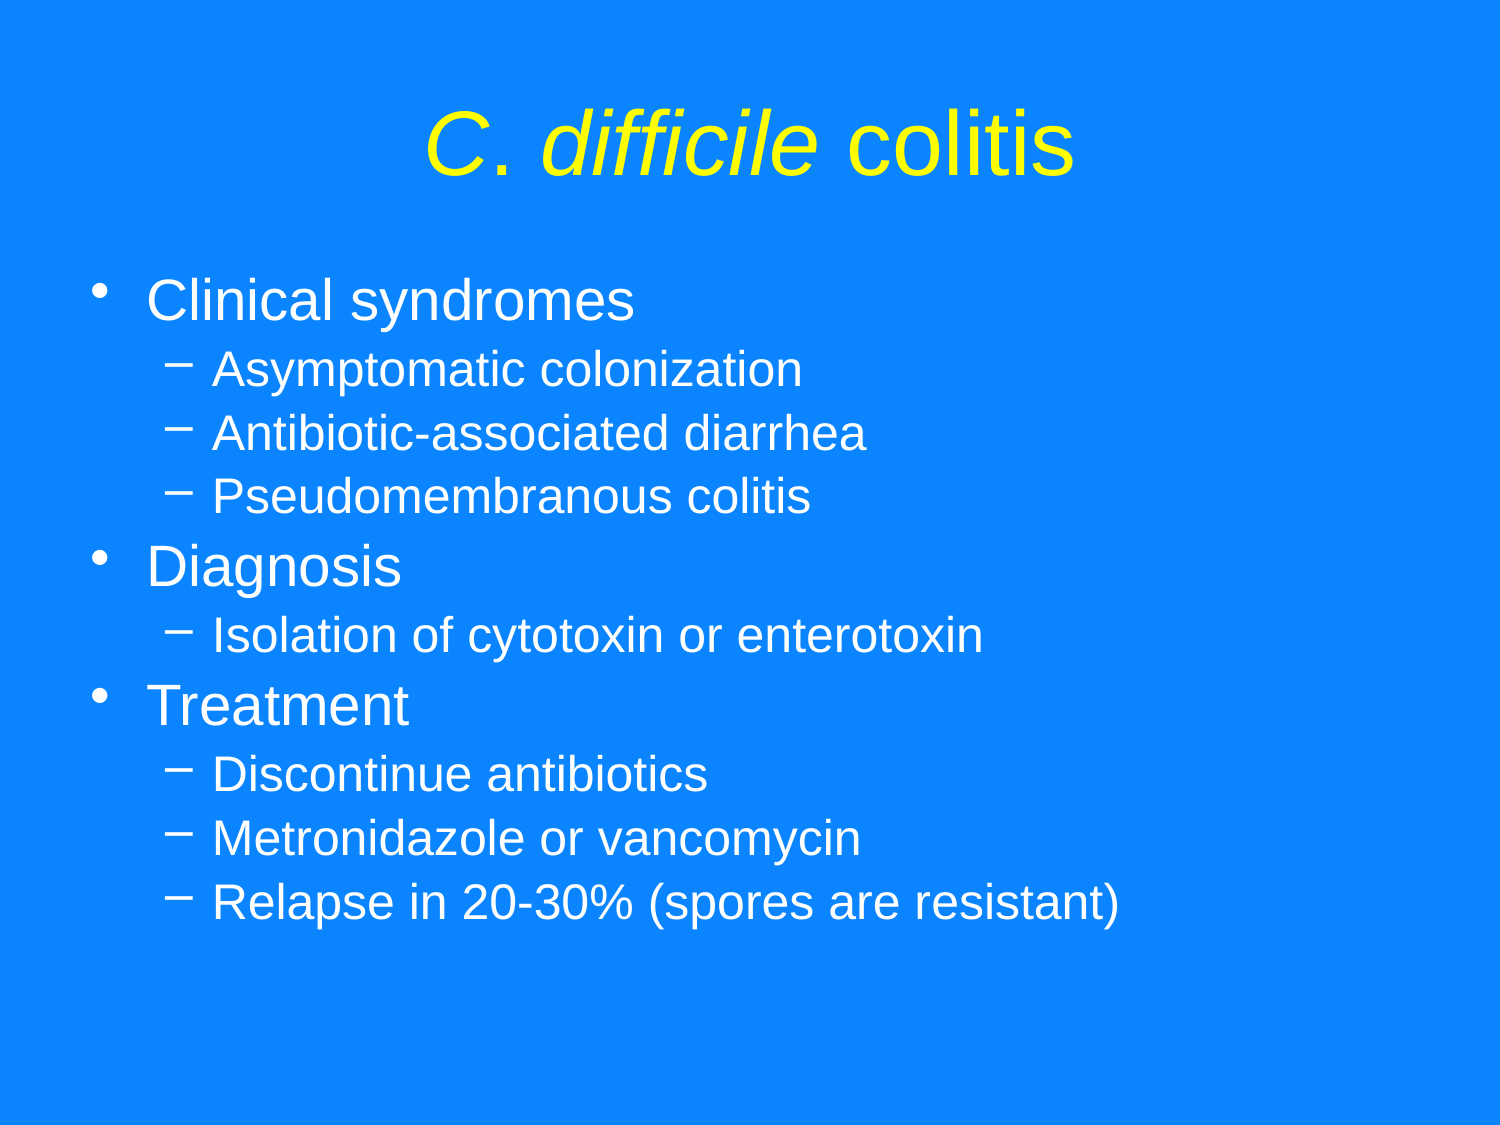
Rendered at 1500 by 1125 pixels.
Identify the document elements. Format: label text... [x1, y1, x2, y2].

list Clinical syndromes Asymptomatic colonization Antibiotic-associated diarrhea Pseudomembranous colitis Diagnosis Isolation of cytotoxin or enterotoxin Treatment Discontinue antibiotics Metronidazole or vancomycin Relapse in 20-30% (spores are resistant) [74, 262, 1426, 1006]
title C. difficile colitis [74, 44, 1426, 233]
